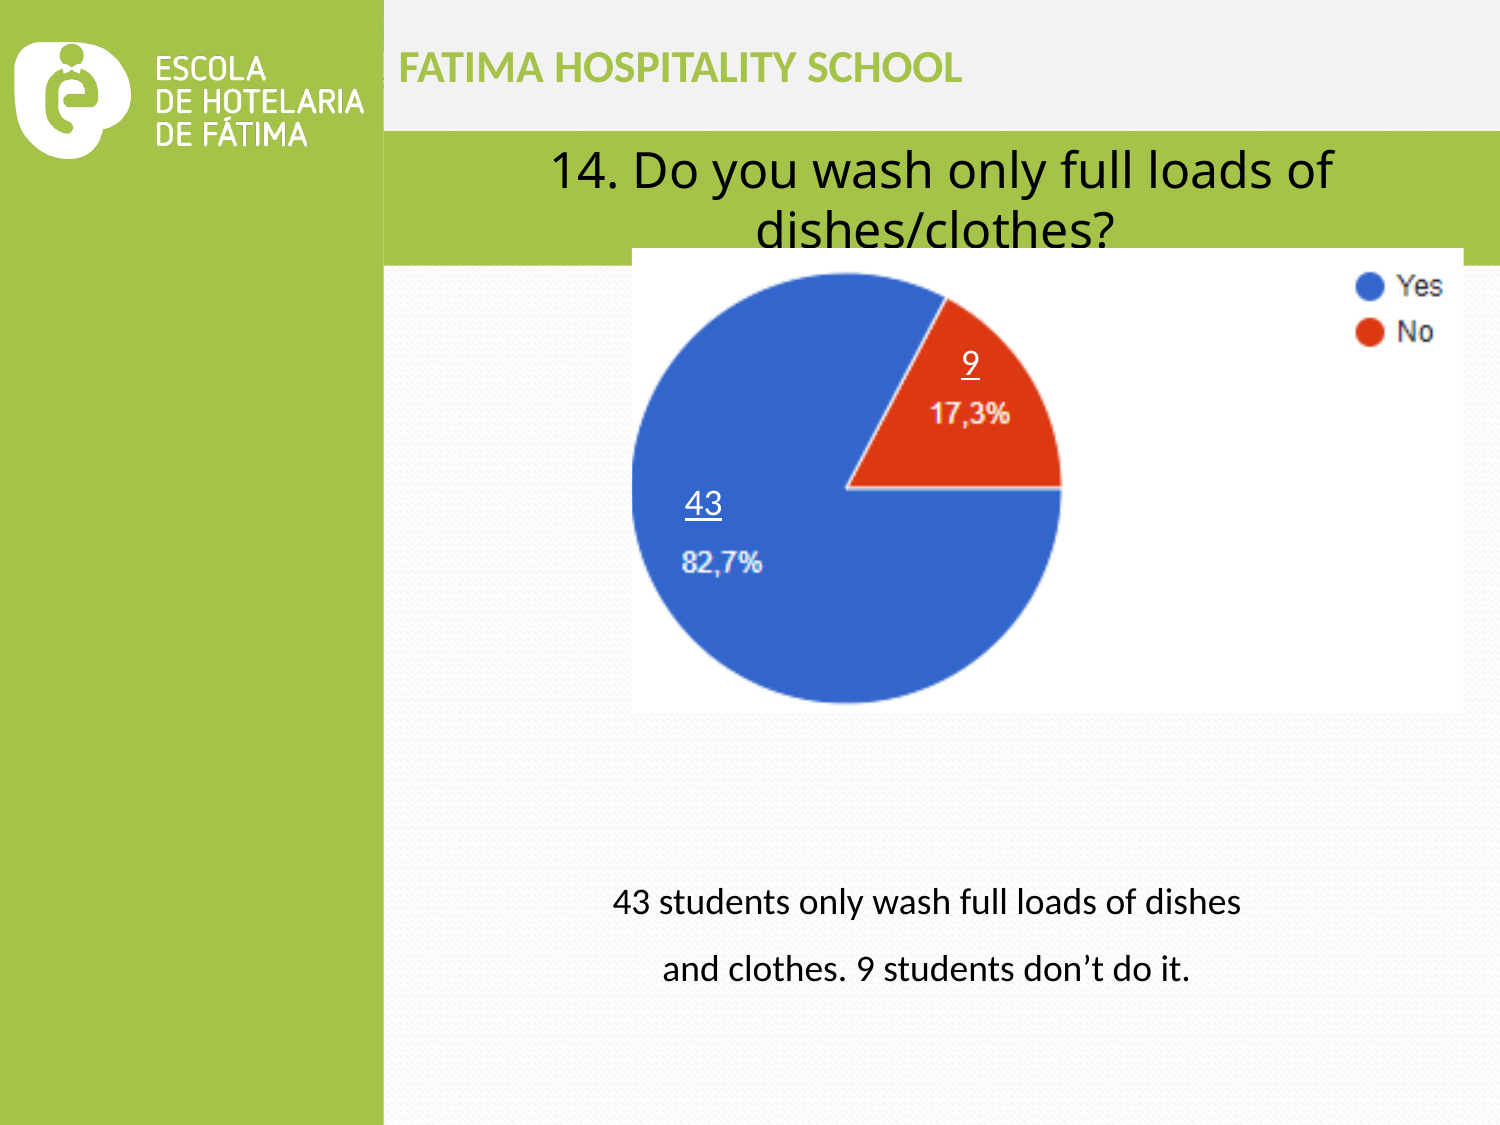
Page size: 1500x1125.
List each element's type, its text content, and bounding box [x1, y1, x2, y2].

text_box 14. Do you wash only full loads of dishes/clothes? [383, 130, 1500, 266]
picture [631, 248, 1464, 713]
text_box 43 students only wash full loads of dishes and clothes. 9 students don’t do it. [582, 847, 1272, 997]
picture [14, 42, 364, 160]
text_box [0, 0, 386, 1125]
text_box FATIMA HOSPITALITY SCHOOL [386, 0, 1500, 130]
